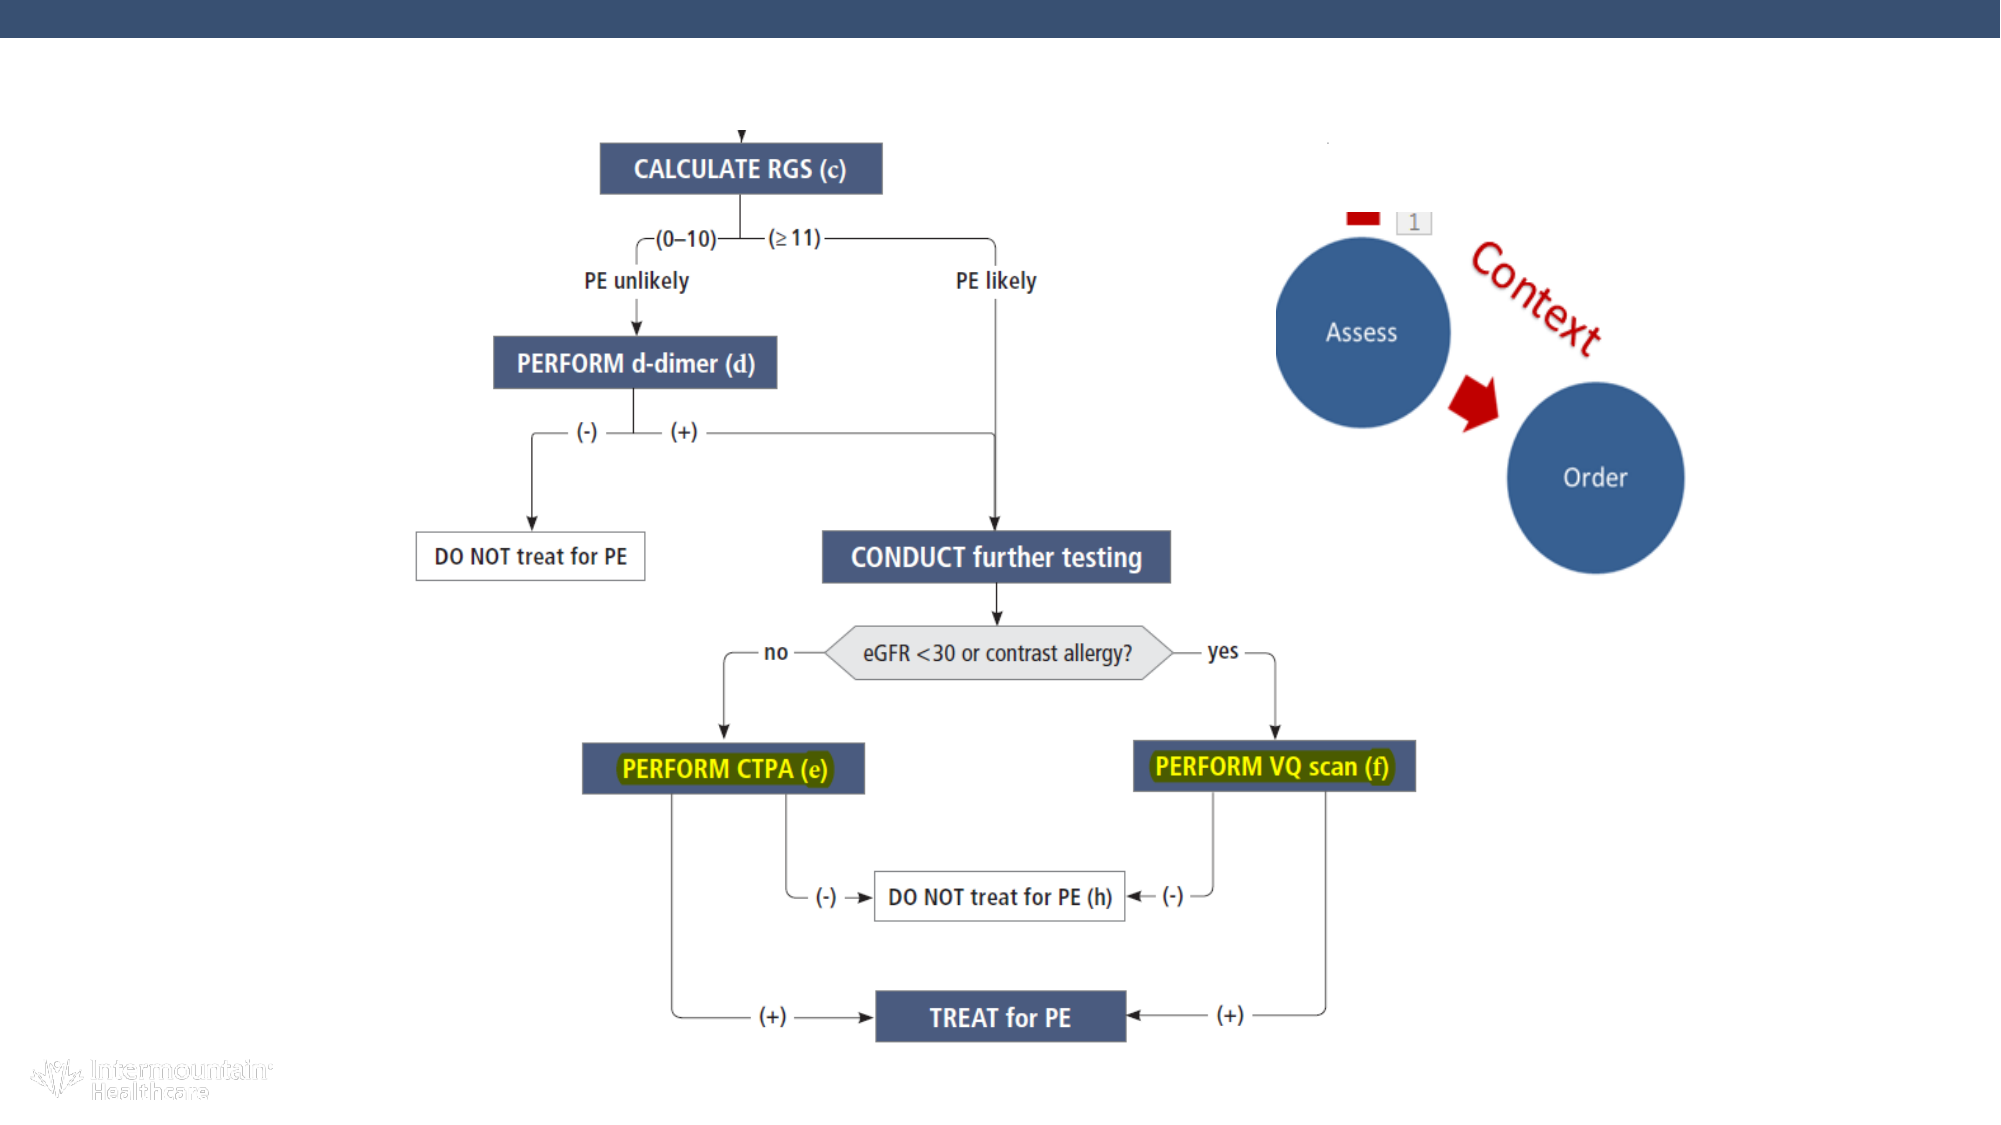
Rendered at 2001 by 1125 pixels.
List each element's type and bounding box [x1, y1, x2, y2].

picture [412, 130, 1711, 1087]
picture [30, 1059, 273, 1100]
picture [0, 0, 2000, 38]
